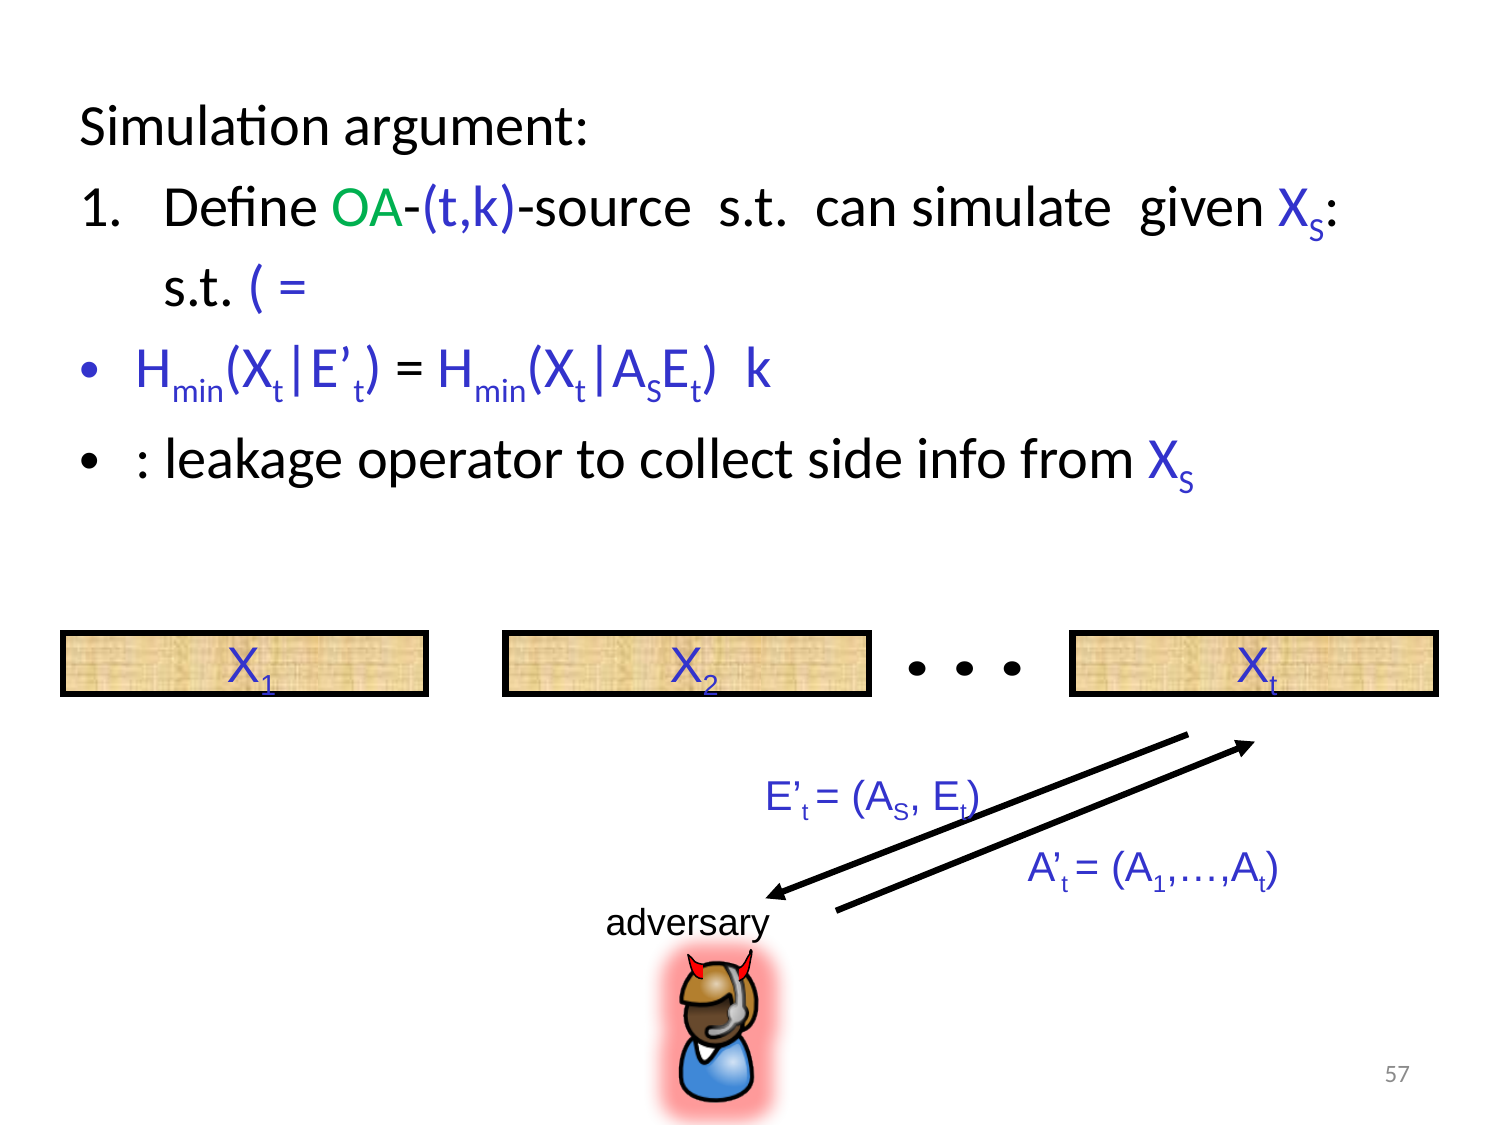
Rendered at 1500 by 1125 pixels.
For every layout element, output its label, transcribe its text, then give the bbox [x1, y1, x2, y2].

text_box [734, 633, 869, 694]
text_box [1293, 633, 1436, 694]
text_box [62, 633, 211, 694]
text_box [292, 633, 427, 694]
slide_number 57 [1074, 1042, 1425, 1103]
text_box X1 [211, 625, 292, 709]
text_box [649, 949, 789, 1105]
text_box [835, 741, 1299, 912]
text_box [1072, 633, 1221, 694]
text_box adversary [590, 890, 785, 951]
text_box [505, 633, 654, 694]
text_box Xt [1221, 625, 1293, 709]
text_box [746, 733, 1189, 899]
text_box X2 [654, 625, 734, 709]
